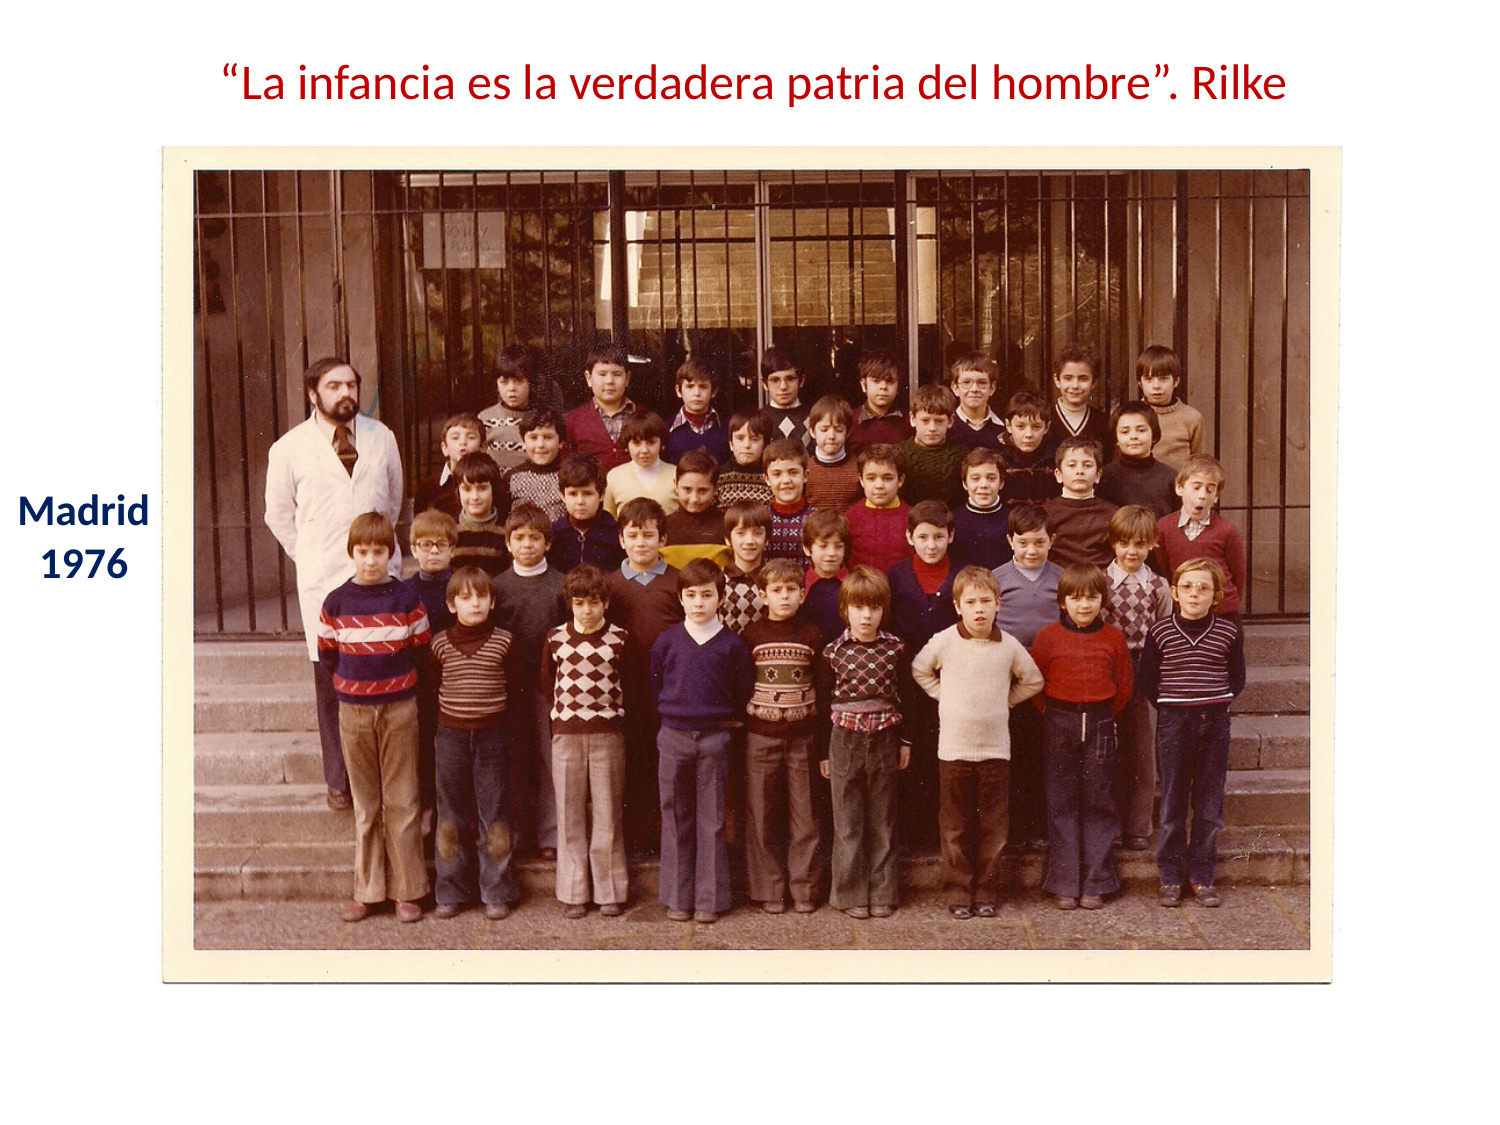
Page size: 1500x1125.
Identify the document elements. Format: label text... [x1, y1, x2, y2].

text_box “La infancia es la verdadera patria del hombre”. Rilke [143, 42, 1365, 118]
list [155, 146, 1345, 986]
text_box Madrid 1976 [0, 474, 150, 595]
